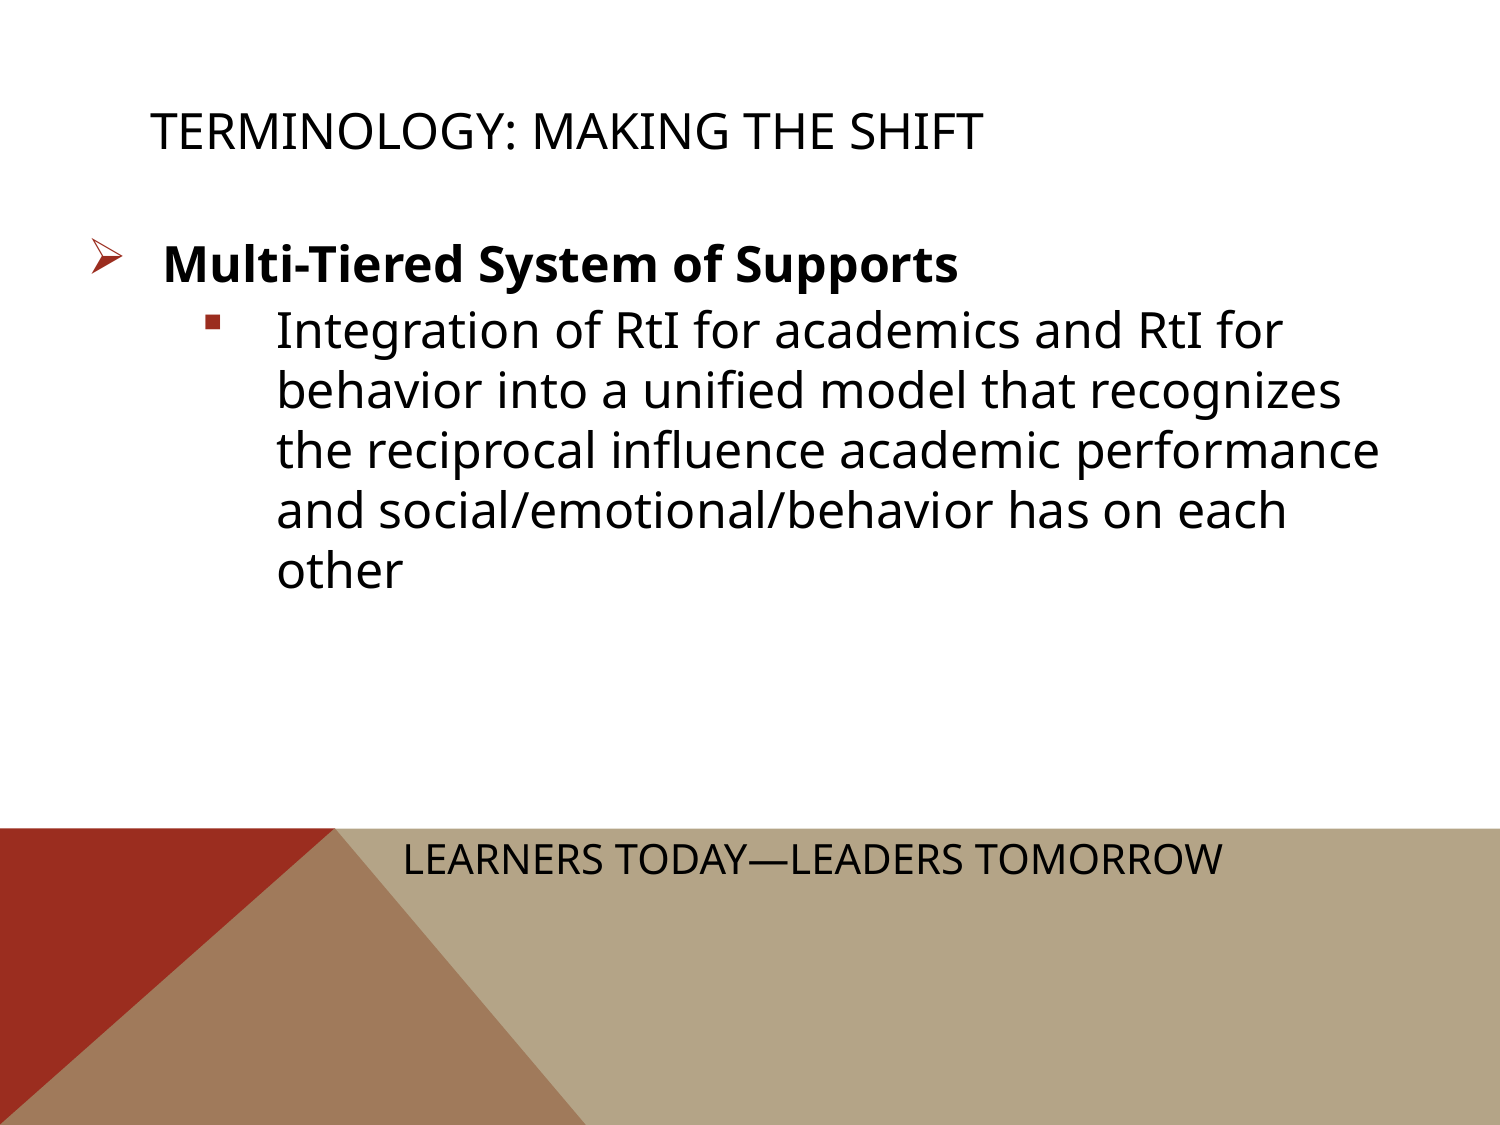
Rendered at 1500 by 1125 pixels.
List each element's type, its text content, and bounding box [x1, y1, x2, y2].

list Multi-Tiered System of Supports Integration of RtI for academics and RtI for behavior into a unified model that recognizes the reciprocal influence academic performance and social/emotional/behavior has on each other [62, 224, 1413, 858]
title Terminology: making the shift [135, 60, 1369, 200]
text_box Learners Today—Leaders Tomorrow [387, 825, 1500, 890]
